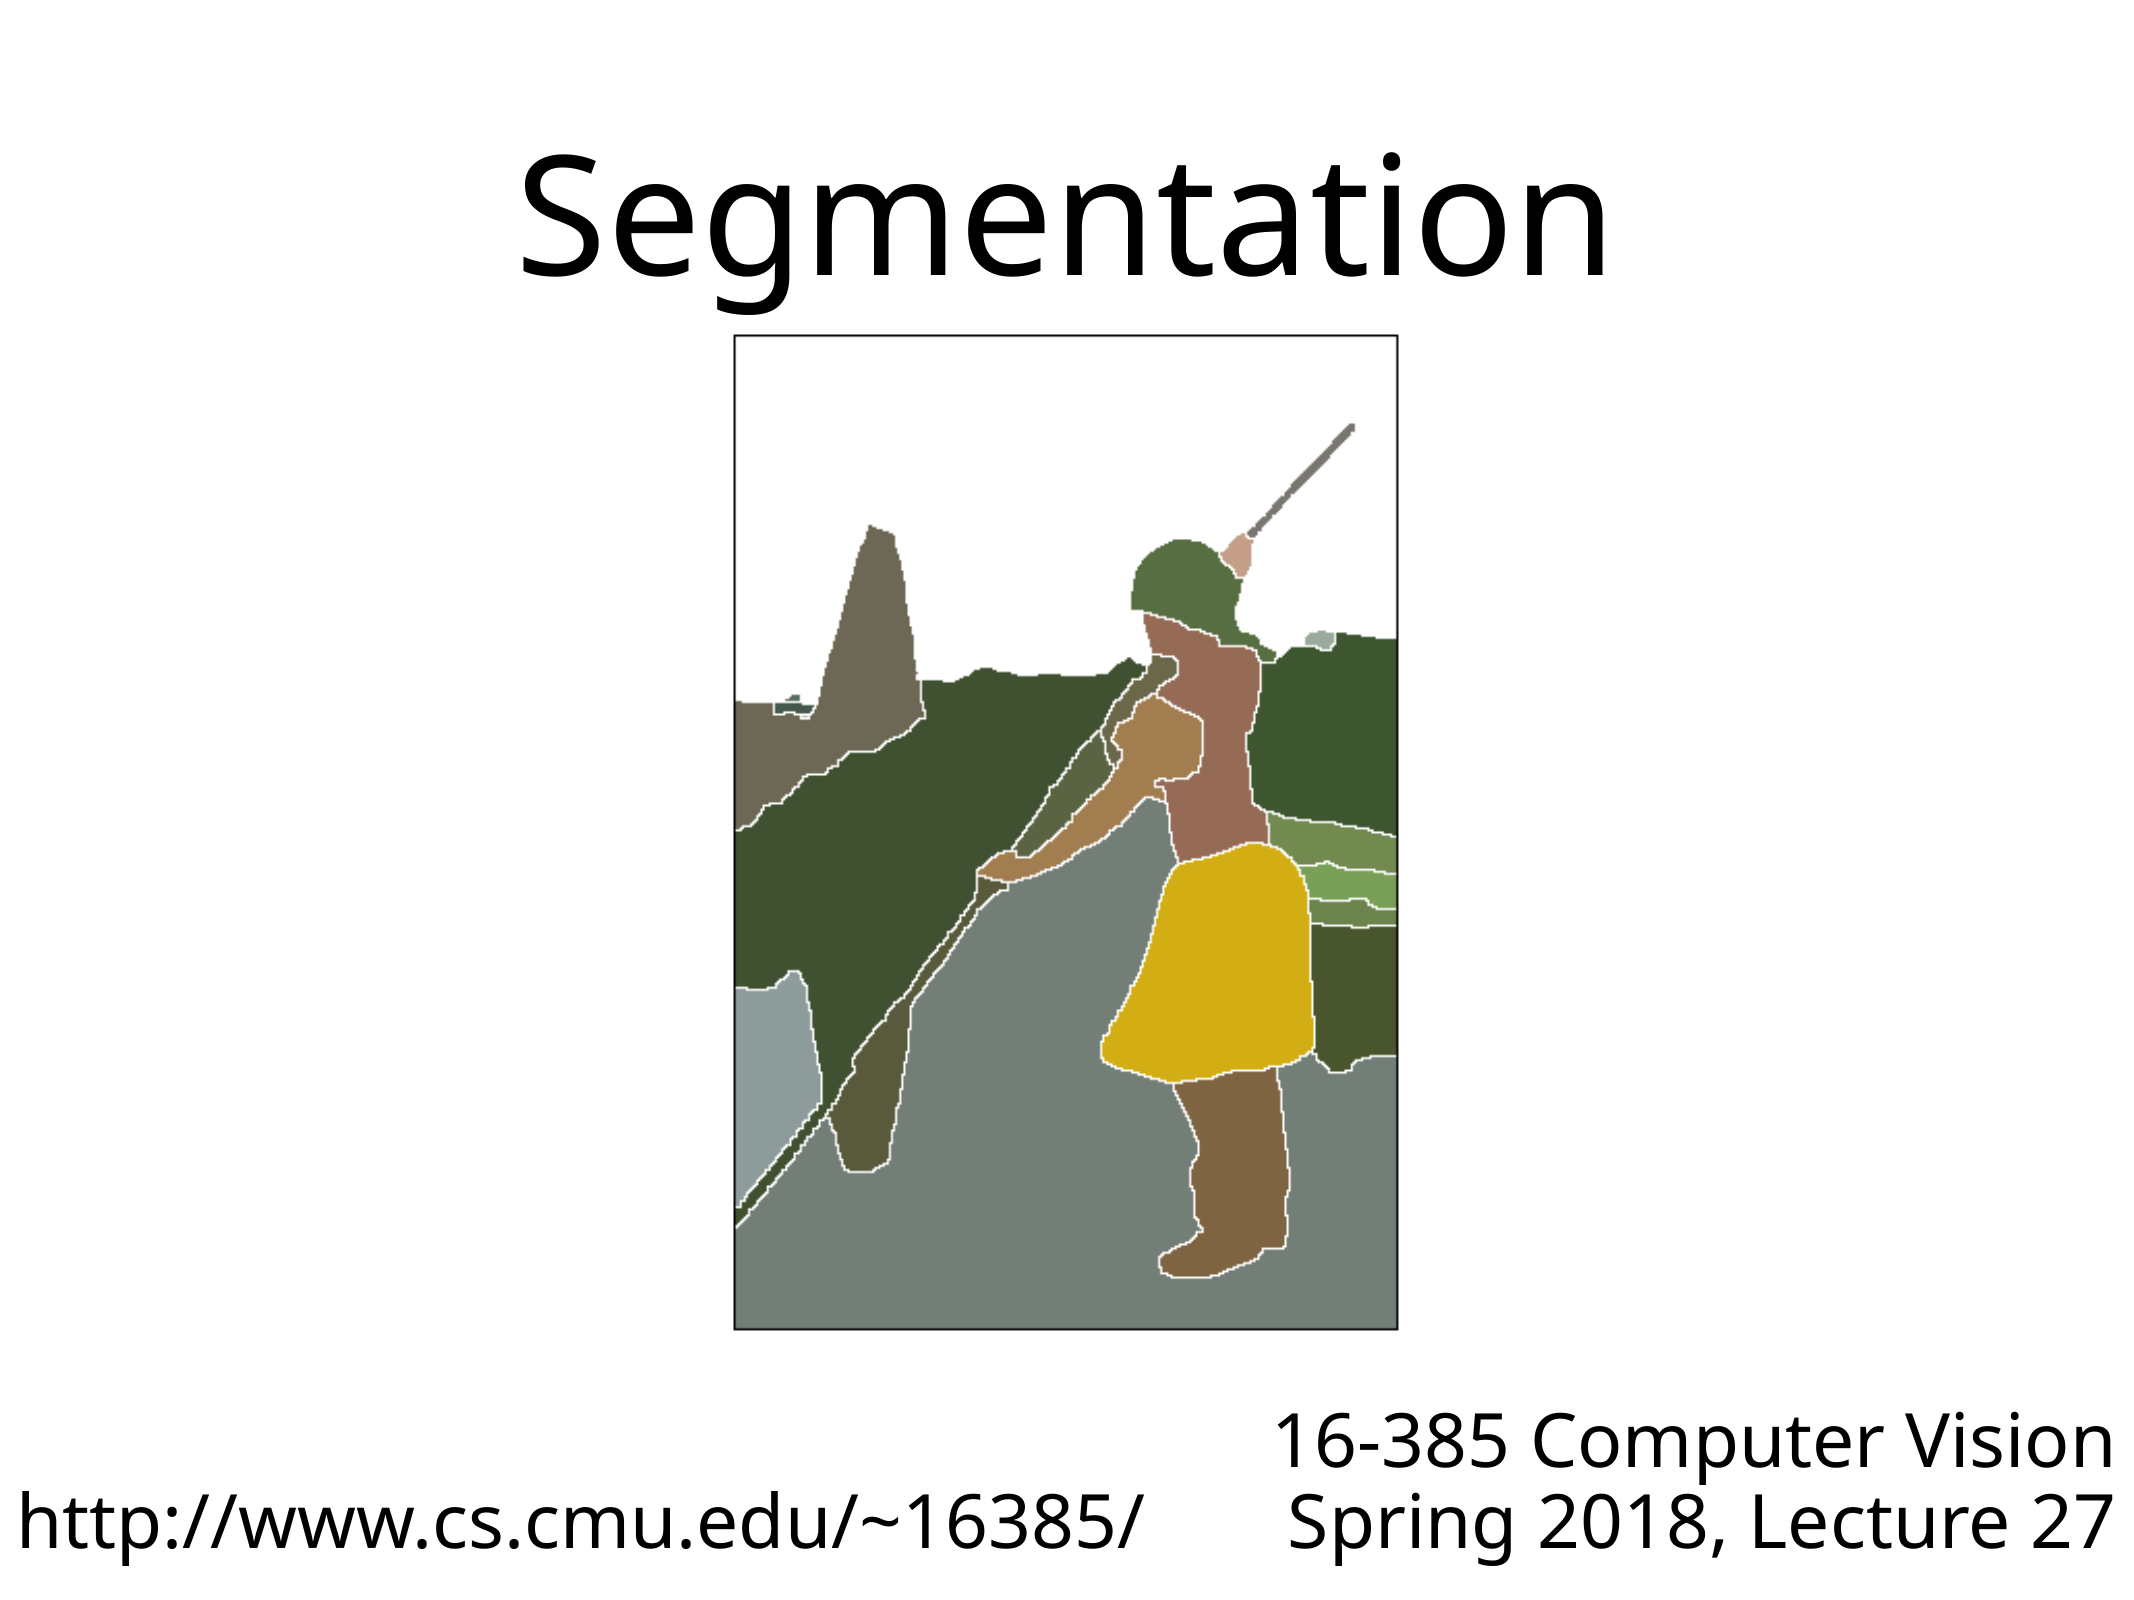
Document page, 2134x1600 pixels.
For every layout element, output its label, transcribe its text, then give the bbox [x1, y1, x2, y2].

text_box http://www.cs.cmu.edu/~16385/ [0, 1480, 2134, 1569]
title Segmentation [0, 0, 2134, 418]
picture [732, 332, 1401, 1333]
text_box 16-385 Computer Vision Spring 2018, Lecture 27 [0, 1332, 2134, 1480]
